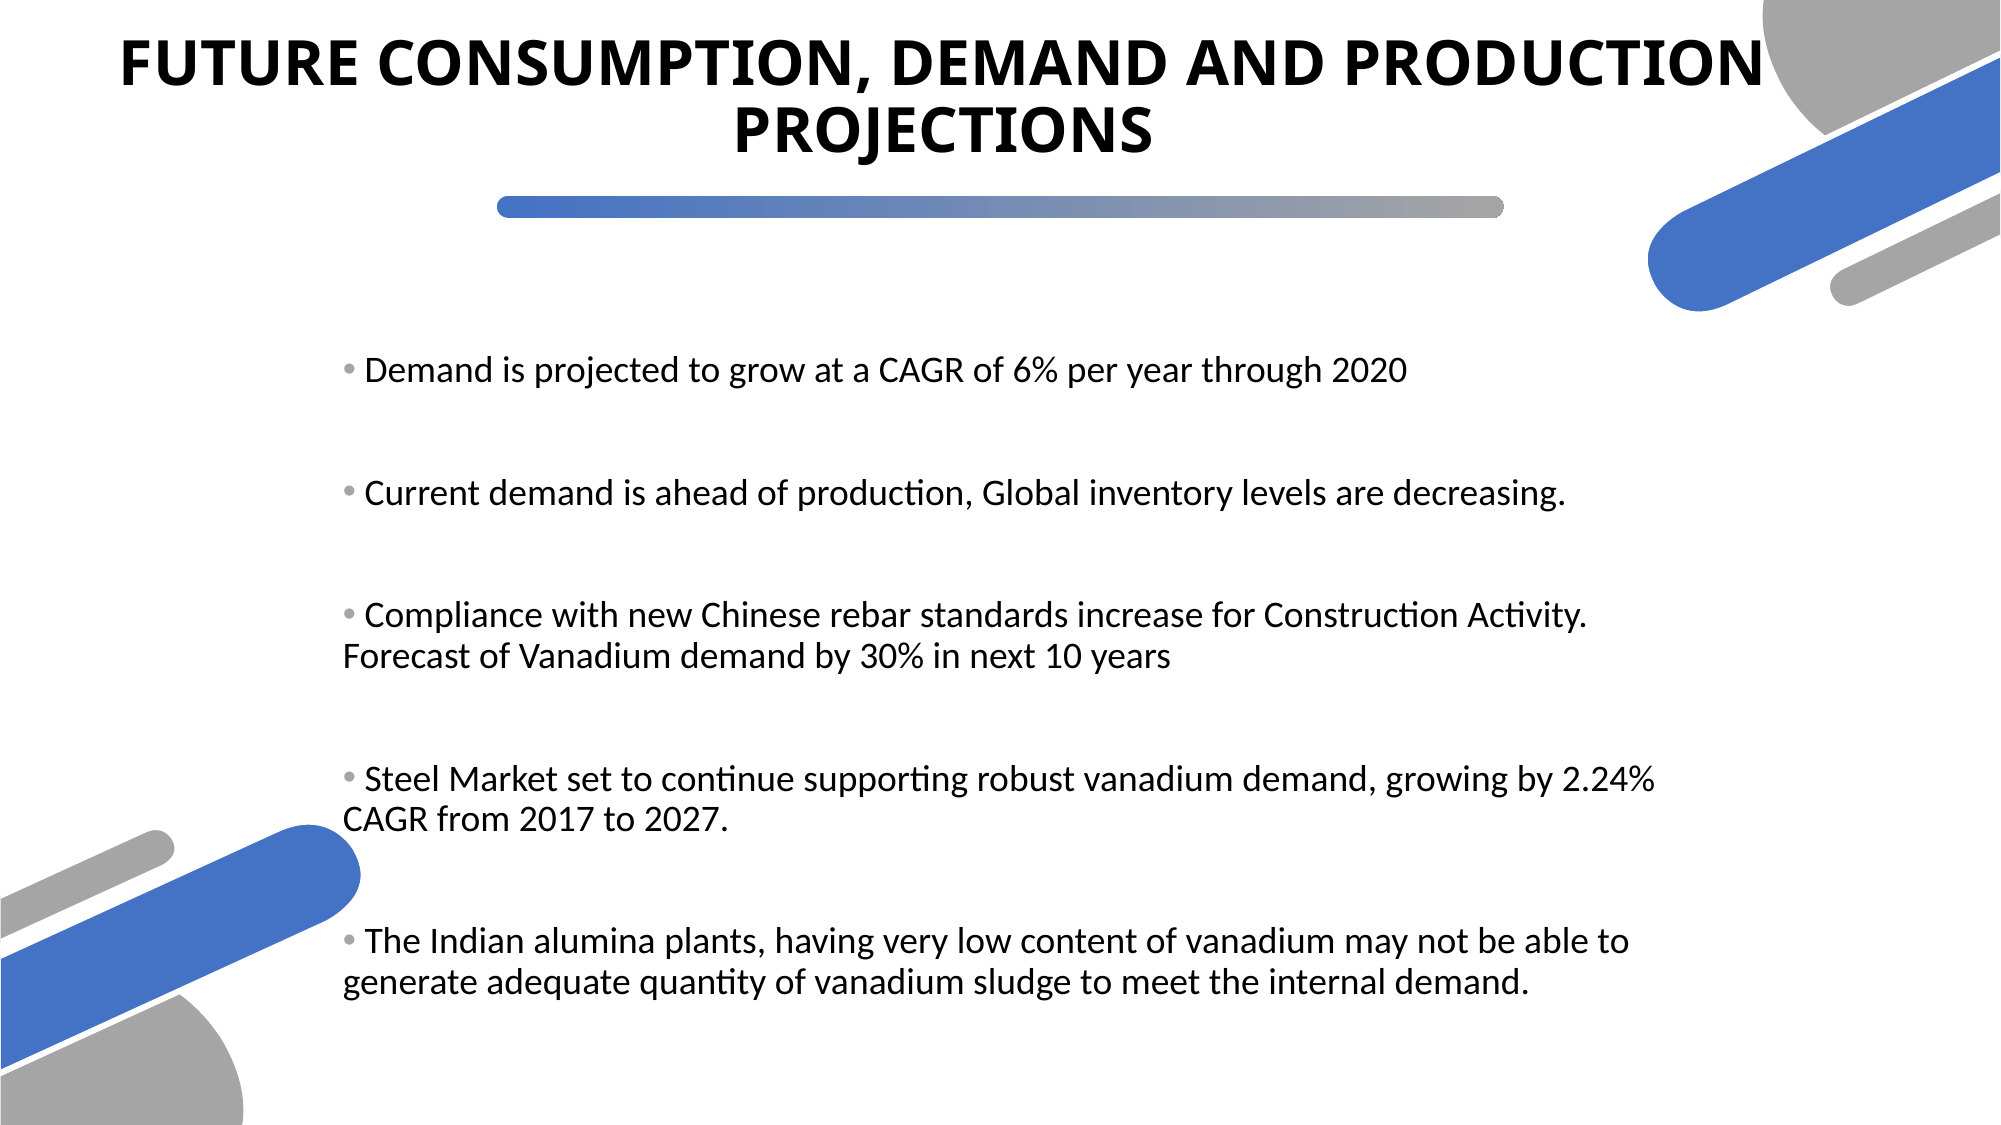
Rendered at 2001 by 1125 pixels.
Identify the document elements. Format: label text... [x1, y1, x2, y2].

list Demand is projected to grow at a CAGR of 6% per year through 2020 Current demand is ahead of production, Global inventory levels are decreasing. Compliance with new Chinese rebar standards increase for Construction Activity. Forecast of Vanadium demand by 30% in next 10 years Steel Market set to continue supporting robust vanadium demand, growing by 2.24% CAGR from 2017 to 2027. The Indian alumina plants, having very low content of vanadium may not be able to generate adequate quantity of vanadium sludge to meet the internal demand. [327, 342, 1721, 1095]
title FUTURE CONSUMPTION, DEMAND AND PRODUCTION PROJECTIONS [45, 49, 1843, 174]
